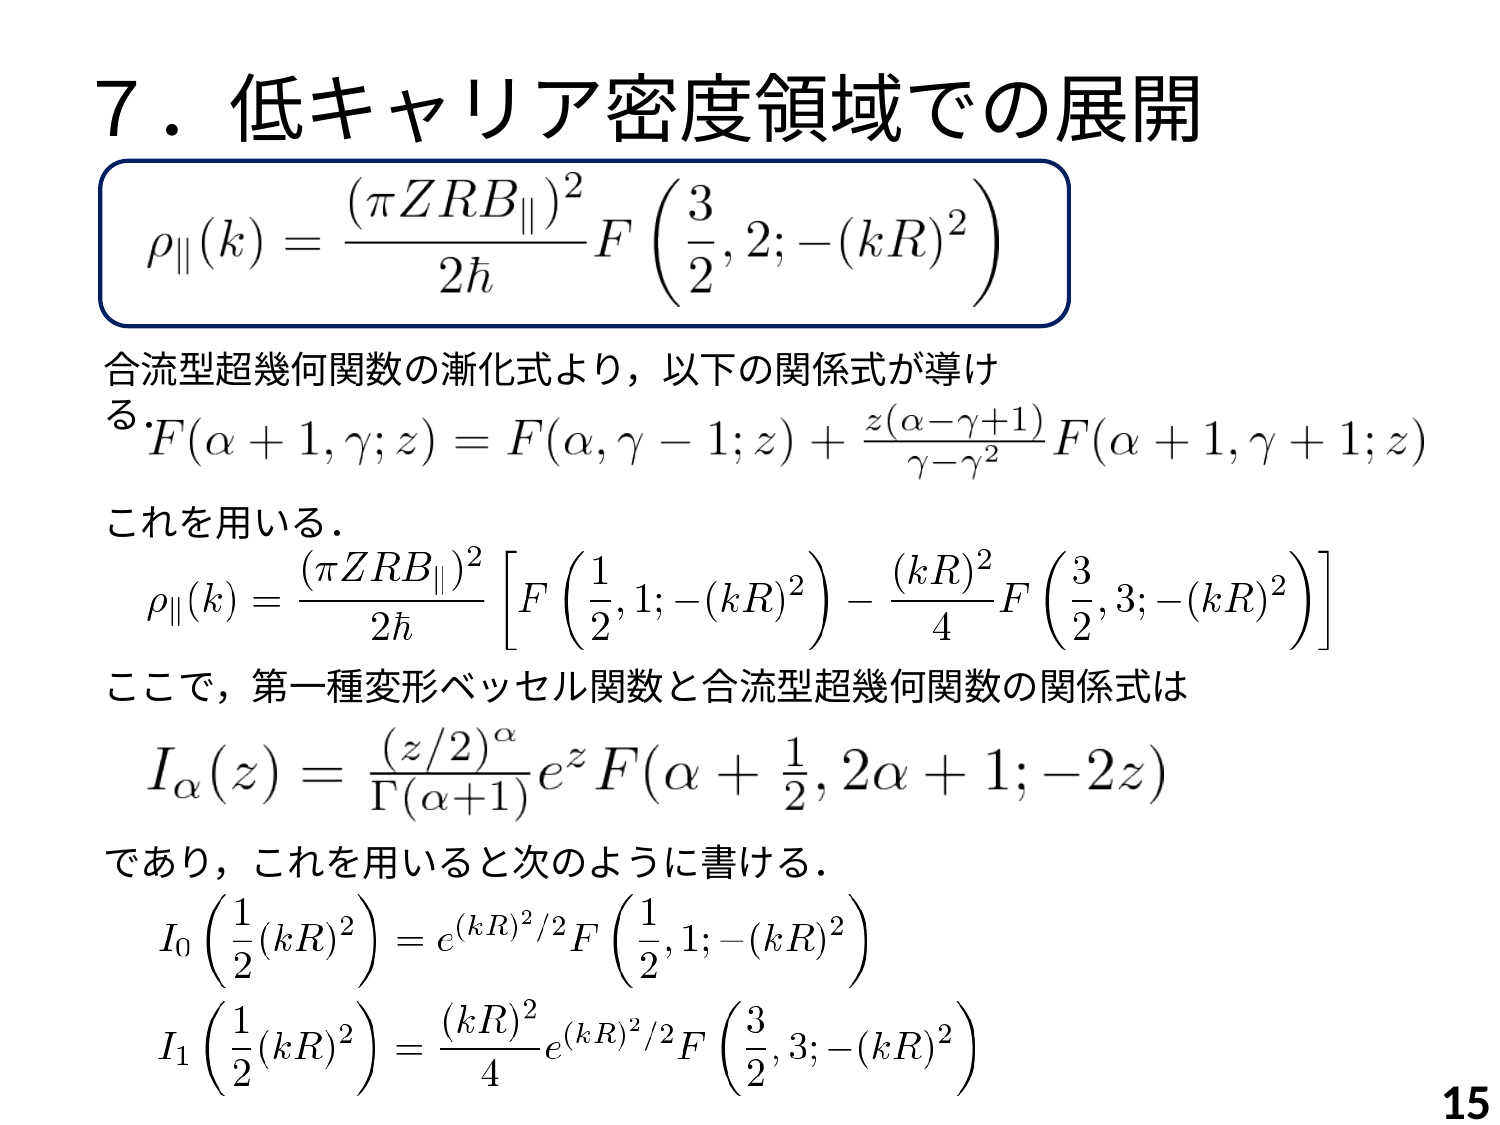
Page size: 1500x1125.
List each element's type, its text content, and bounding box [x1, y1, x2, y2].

picture [158, 999, 975, 1096]
slide_number 15 [1156, 1069, 1500, 1125]
text_box [98, 160, 1071, 329]
text_box 合流型超幾何関数の漸化式より，以下の関係式が導ける． [88, 338, 1034, 444]
text_box これを用いる． [88, 491, 1034, 552]
picture [147, 172, 999, 307]
text_box ここで，第一種変形ベッセル関数と合流型超幾何関数の関係式は [88, 656, 1211, 716]
picture [147, 546, 1329, 650]
text_box ７．低キャリア密度領域での展開 [64, 54, 1500, 160]
text_box であり，これを用いると次のように書ける． [88, 831, 1069, 892]
picture [147, 727, 1164, 823]
picture [159, 893, 867, 989]
picture [148, 403, 1424, 481]
